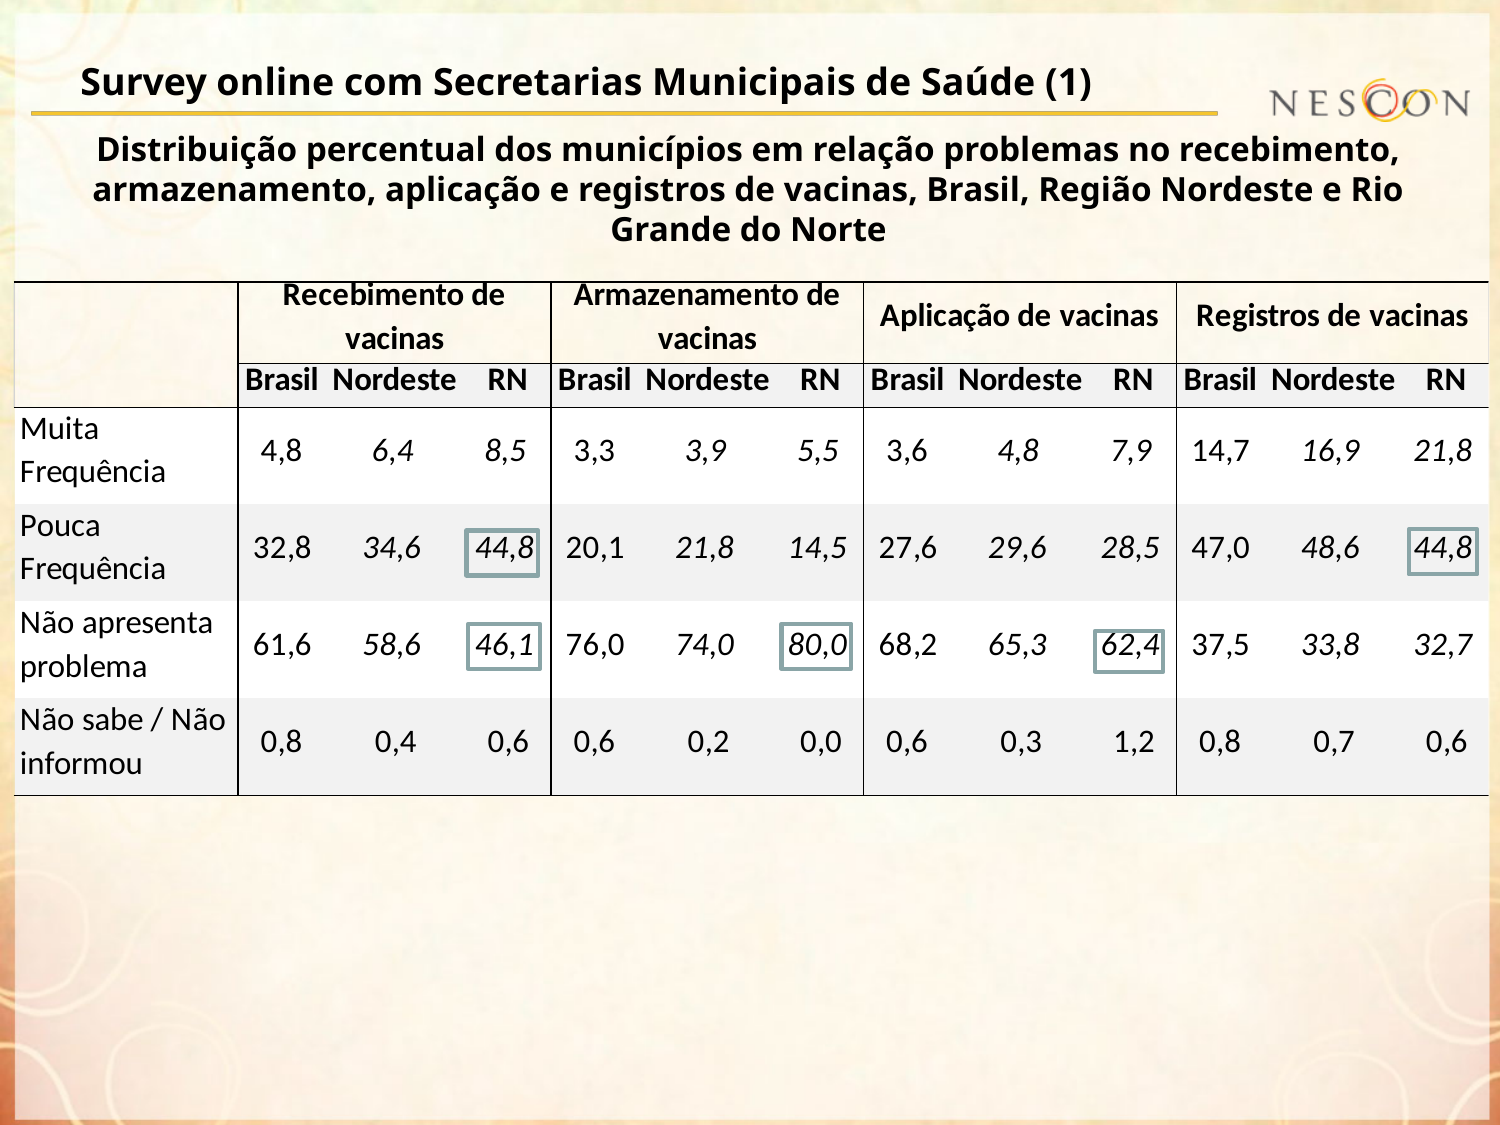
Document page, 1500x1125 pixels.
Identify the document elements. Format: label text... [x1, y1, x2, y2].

picture [0, 0, 1500, 1125]
text_box Distribuição percentual dos municípios em relação problemas no recebimento, armazenamento, aplicação e registros de vacinas, Brasil, Região Nordeste e Rio Grande do Norte [60, 121, 1437, 256]
text_box [29, 148, 1500, 315]
title Survey online com Secretarias Municipais de Saúde (1) [65, 42, 1416, 118]
